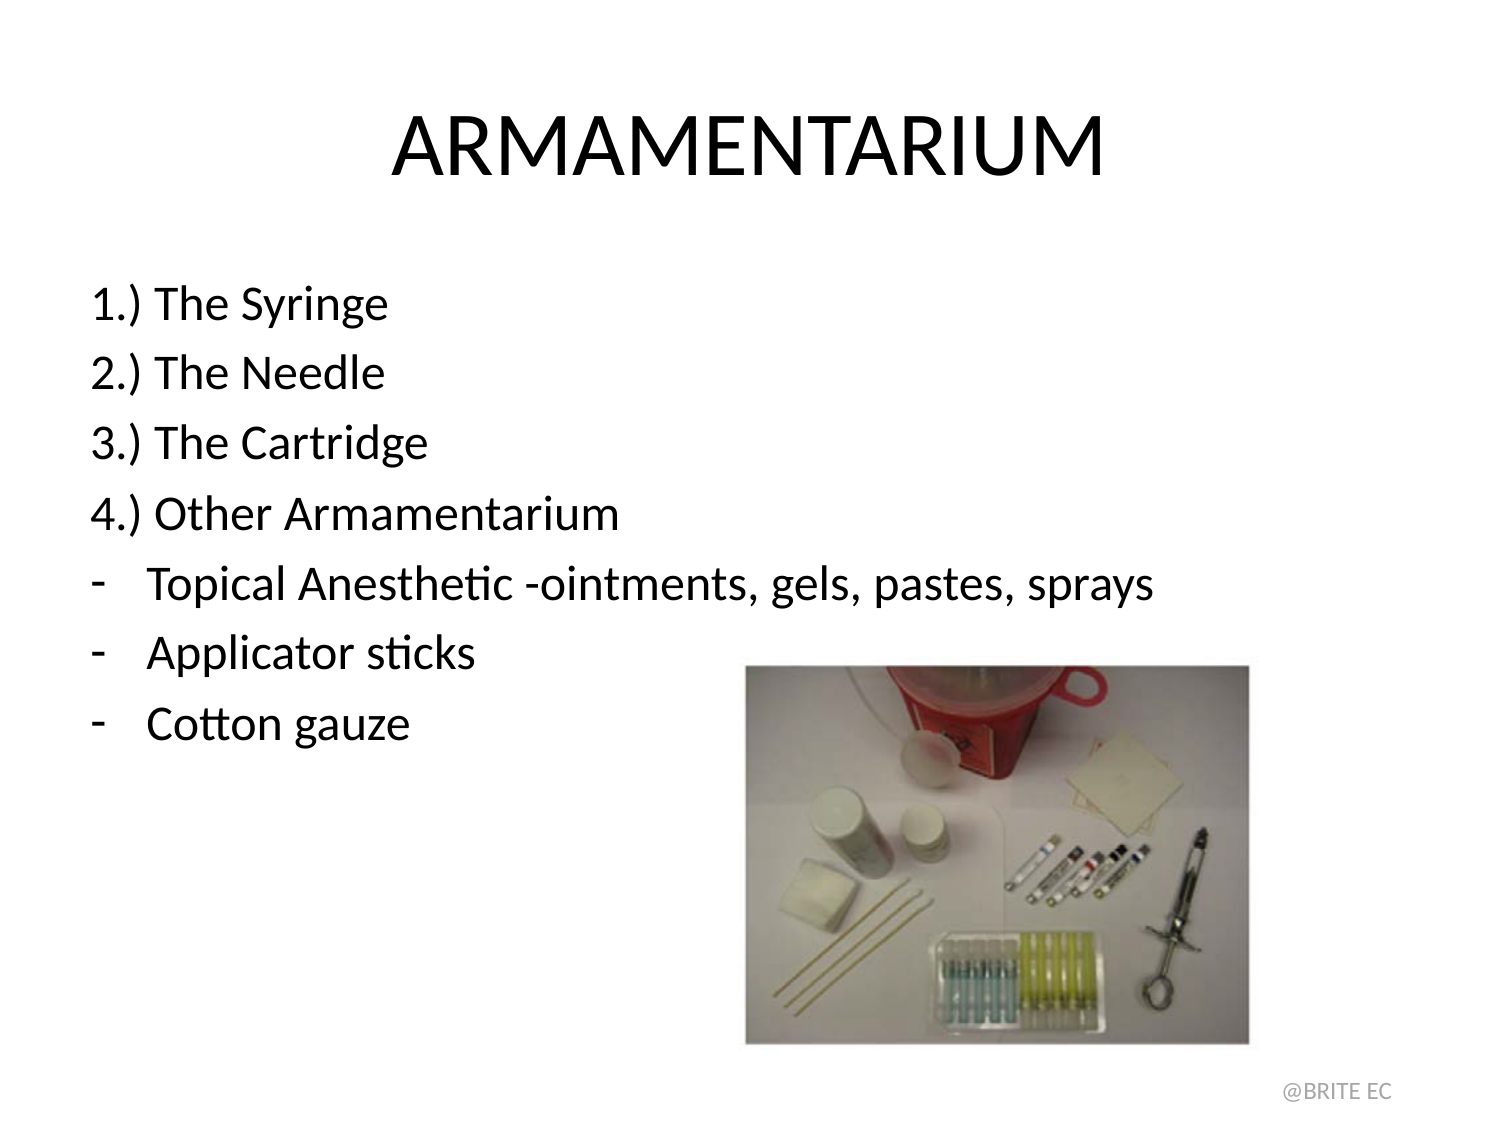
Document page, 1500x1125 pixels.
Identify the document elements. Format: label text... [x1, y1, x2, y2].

list 1.) The Syringe 2.) The Needle 3.) The Cartridge 4.) Other Armamentarium Topical Anesthetic -ointments, gels, pastes, sprays Applicator sticks Cotton gauze [75, 262, 1425, 1005]
picture [737, 656, 1261, 1054]
title ARMAMENTARIUM [75, 45, 1425, 233]
